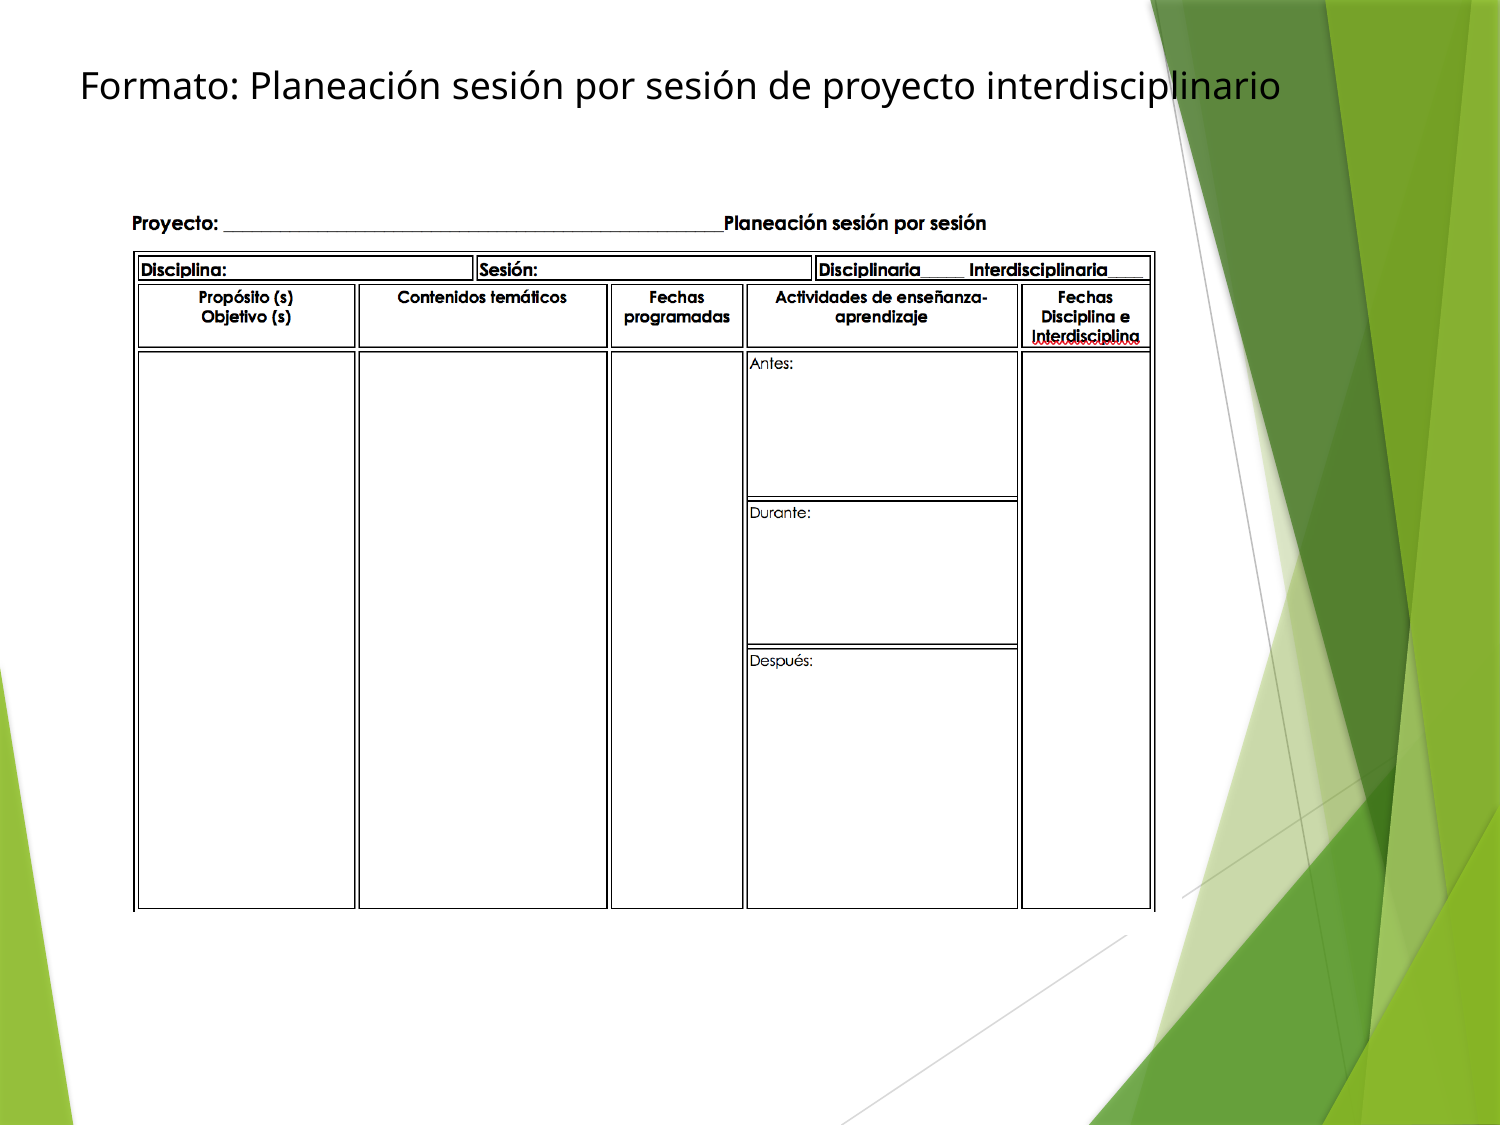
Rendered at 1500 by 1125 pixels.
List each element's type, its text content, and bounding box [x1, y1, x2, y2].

picture [99, 195, 1182, 935]
text_box Formato: Planeación sesión por sesión de proyecto interdisciplinario [64, 54, 1329, 115]
